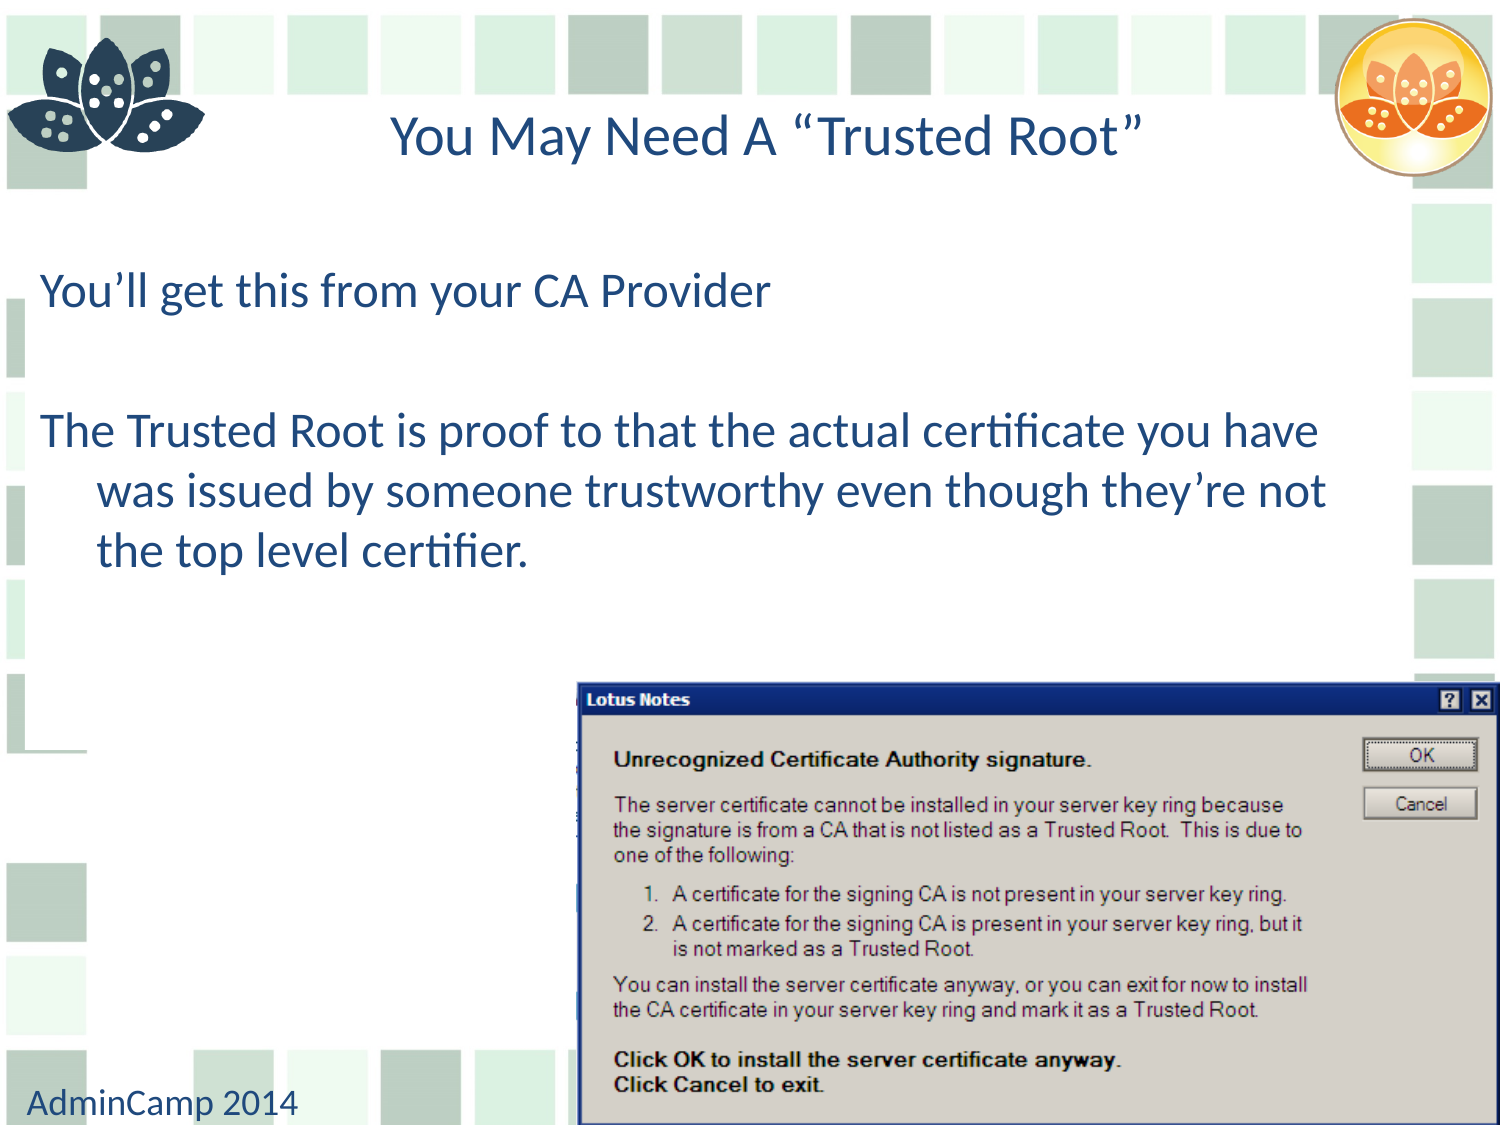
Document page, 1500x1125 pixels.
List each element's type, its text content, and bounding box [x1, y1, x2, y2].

picture [0, 8, 1500, 1125]
title You May Need A “Trusted Root” [213, 88, 1323, 175]
list You’ll get this from your CA Provider The Trusted Root is proof to that the actual certificate you have was issued by someone trustworthy even though they’re not the top level certifier. [24, 249, 1375, 750]
